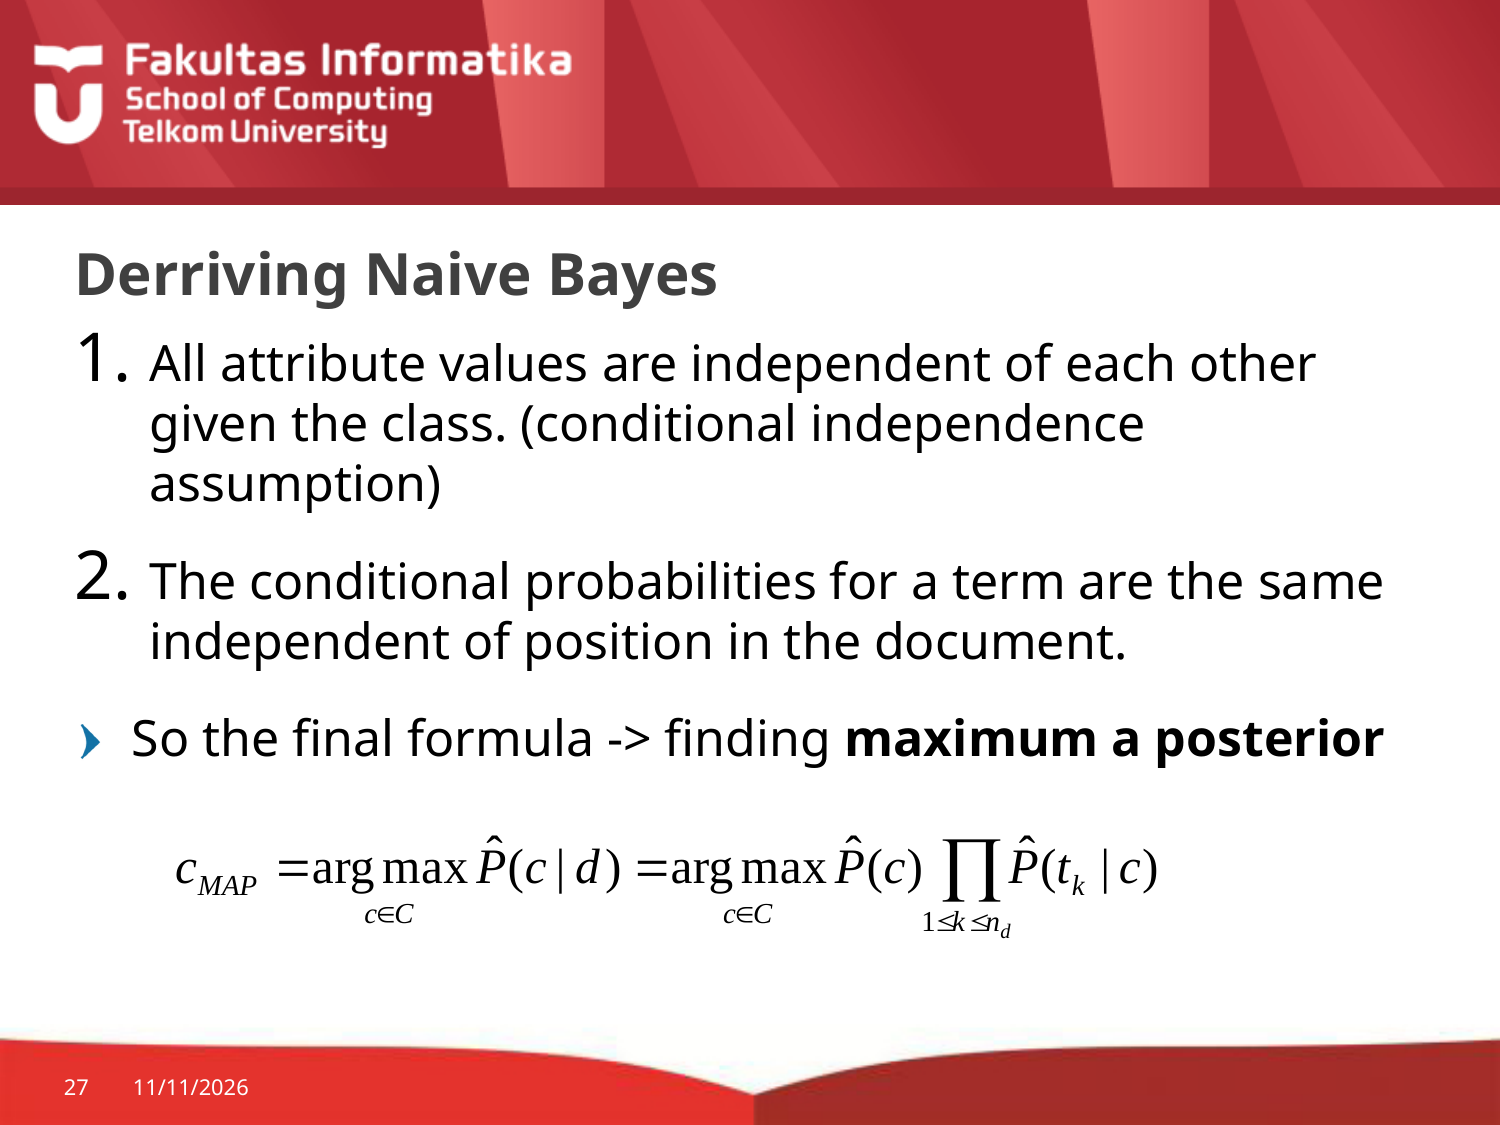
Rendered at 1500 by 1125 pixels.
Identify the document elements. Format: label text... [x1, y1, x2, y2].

slide_number 27 [63, 1058, 123, 1119]
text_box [168, 825, 1169, 950]
picture [0, 0, 1500, 205]
picture [0, 1024, 1500, 1125]
list All attribute values are independent of each other given the class. (conditional independence assumption) The conditional probabilities for a term are the same independent of position in the document. So the final formula -> finding maximum a posterior [59, 324, 1426, 990]
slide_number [132, 1058, 403, 1119]
title Derriving Naive Bayes [59, 219, 1426, 324]
picture [74, 713, 104, 761]
